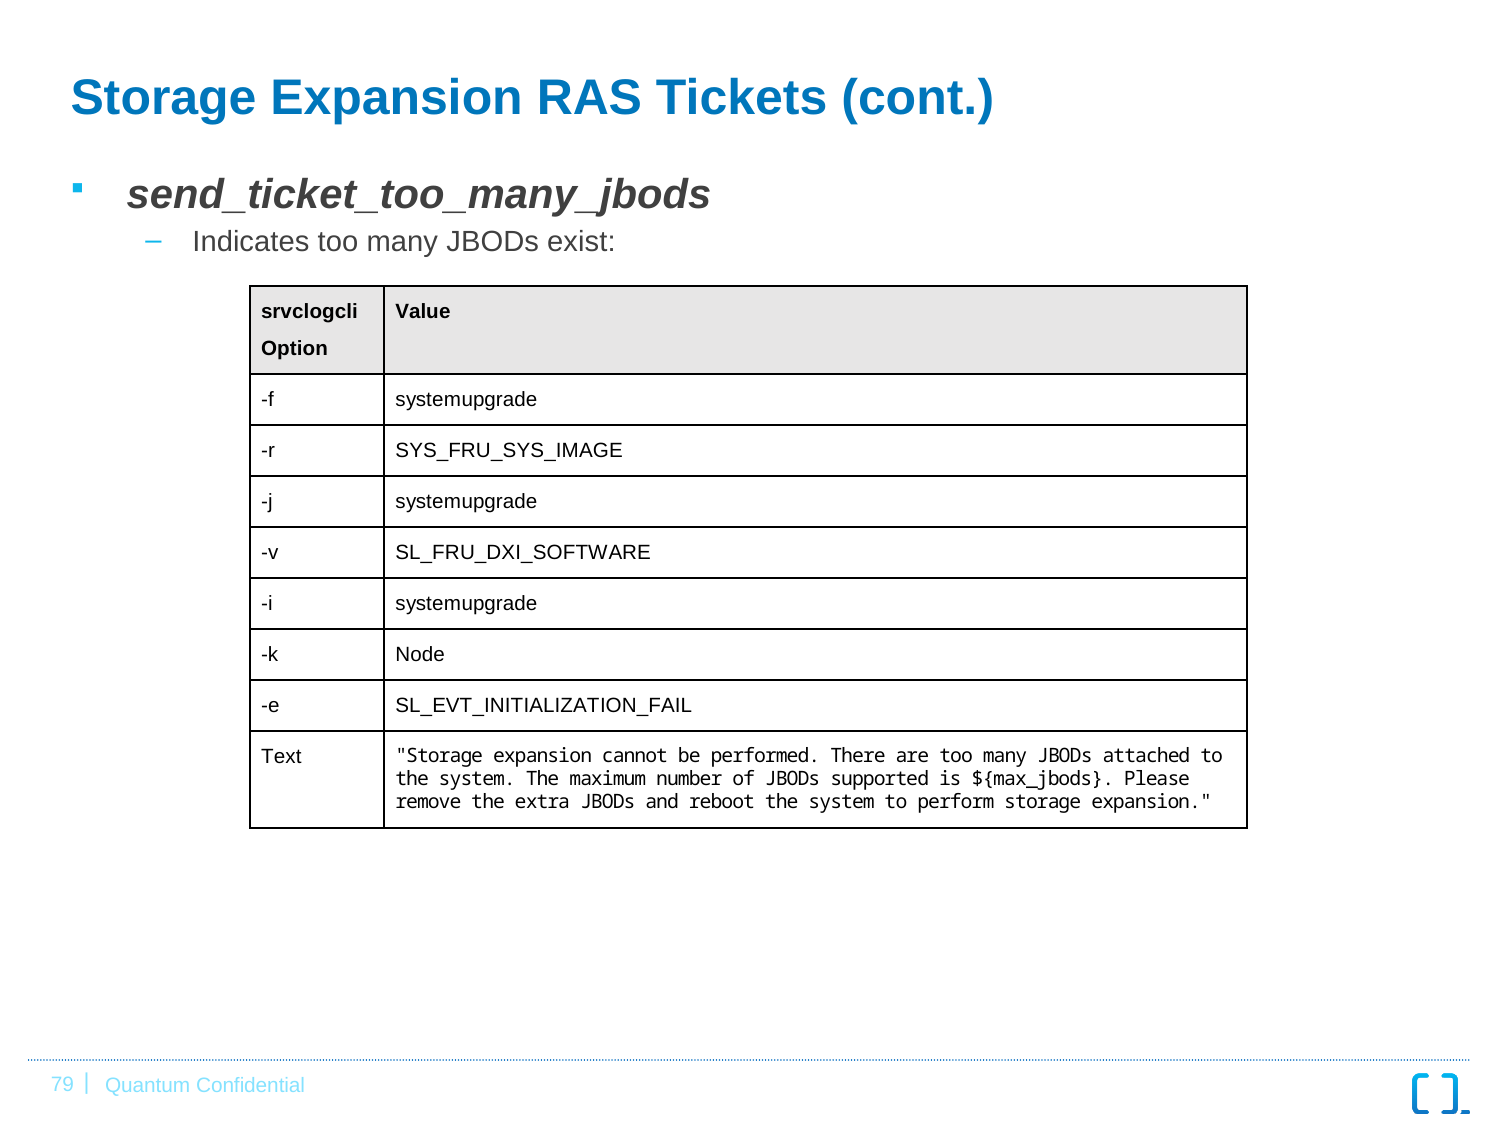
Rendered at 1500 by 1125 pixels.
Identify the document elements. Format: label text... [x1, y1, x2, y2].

picture [1412, 1073, 1470, 1114]
list send_ticket_too_many_jbods Indicates too many JBODs exist: [55, 159, 1404, 1029]
title Storage Expansion RAS Tickets (cont.) [55, 42, 1416, 148]
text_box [248, 285, 1249, 854]
